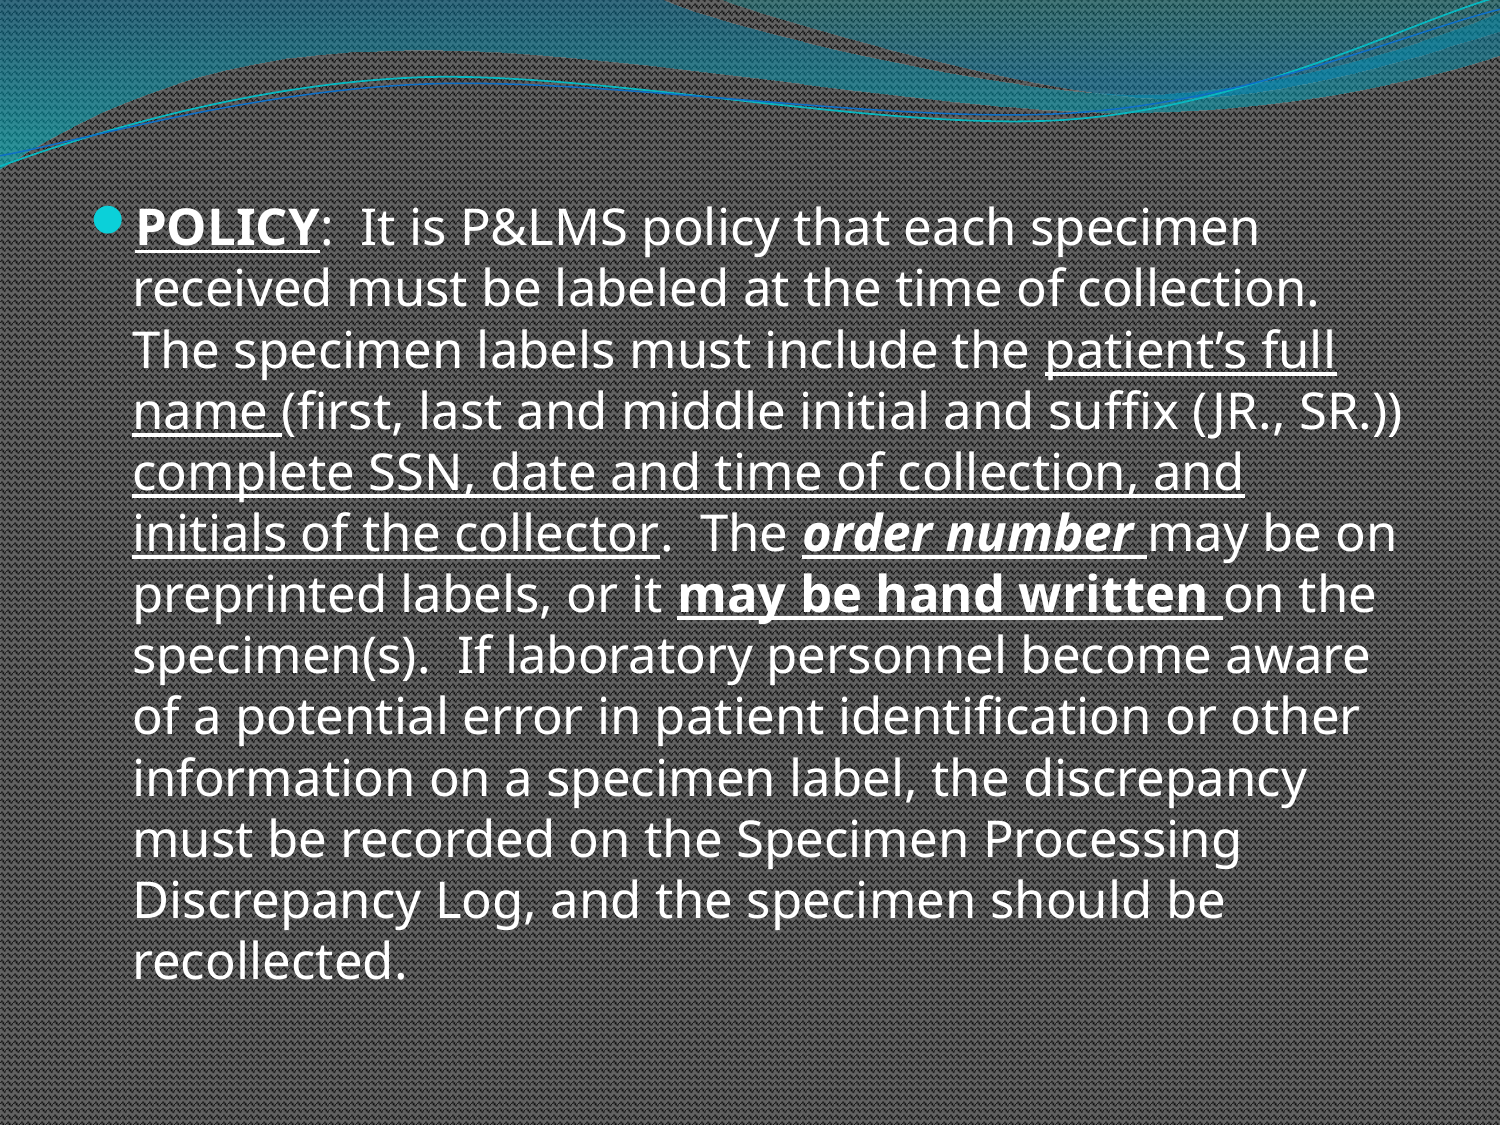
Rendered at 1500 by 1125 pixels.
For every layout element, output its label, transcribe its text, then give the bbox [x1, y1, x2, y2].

list POLICY: It is P&LMS policy that each specimen received must be labeled at the time of collection. The specimen labels must include the patient’s full name (first, last and middle initial and suffix (JR., SR.)) complete SSN, date and time of collection, and initials of the collector. The order number may be on preprinted labels, or it may be hand written on the specimen(s). If laboratory personnel become aware of a potential error in patient identification or other information on a specimen label, the discrepancy must be recorded on the Specimen Processing Discrepancy Log, and the specimen should be recollected. [75, 187, 1425, 1005]
